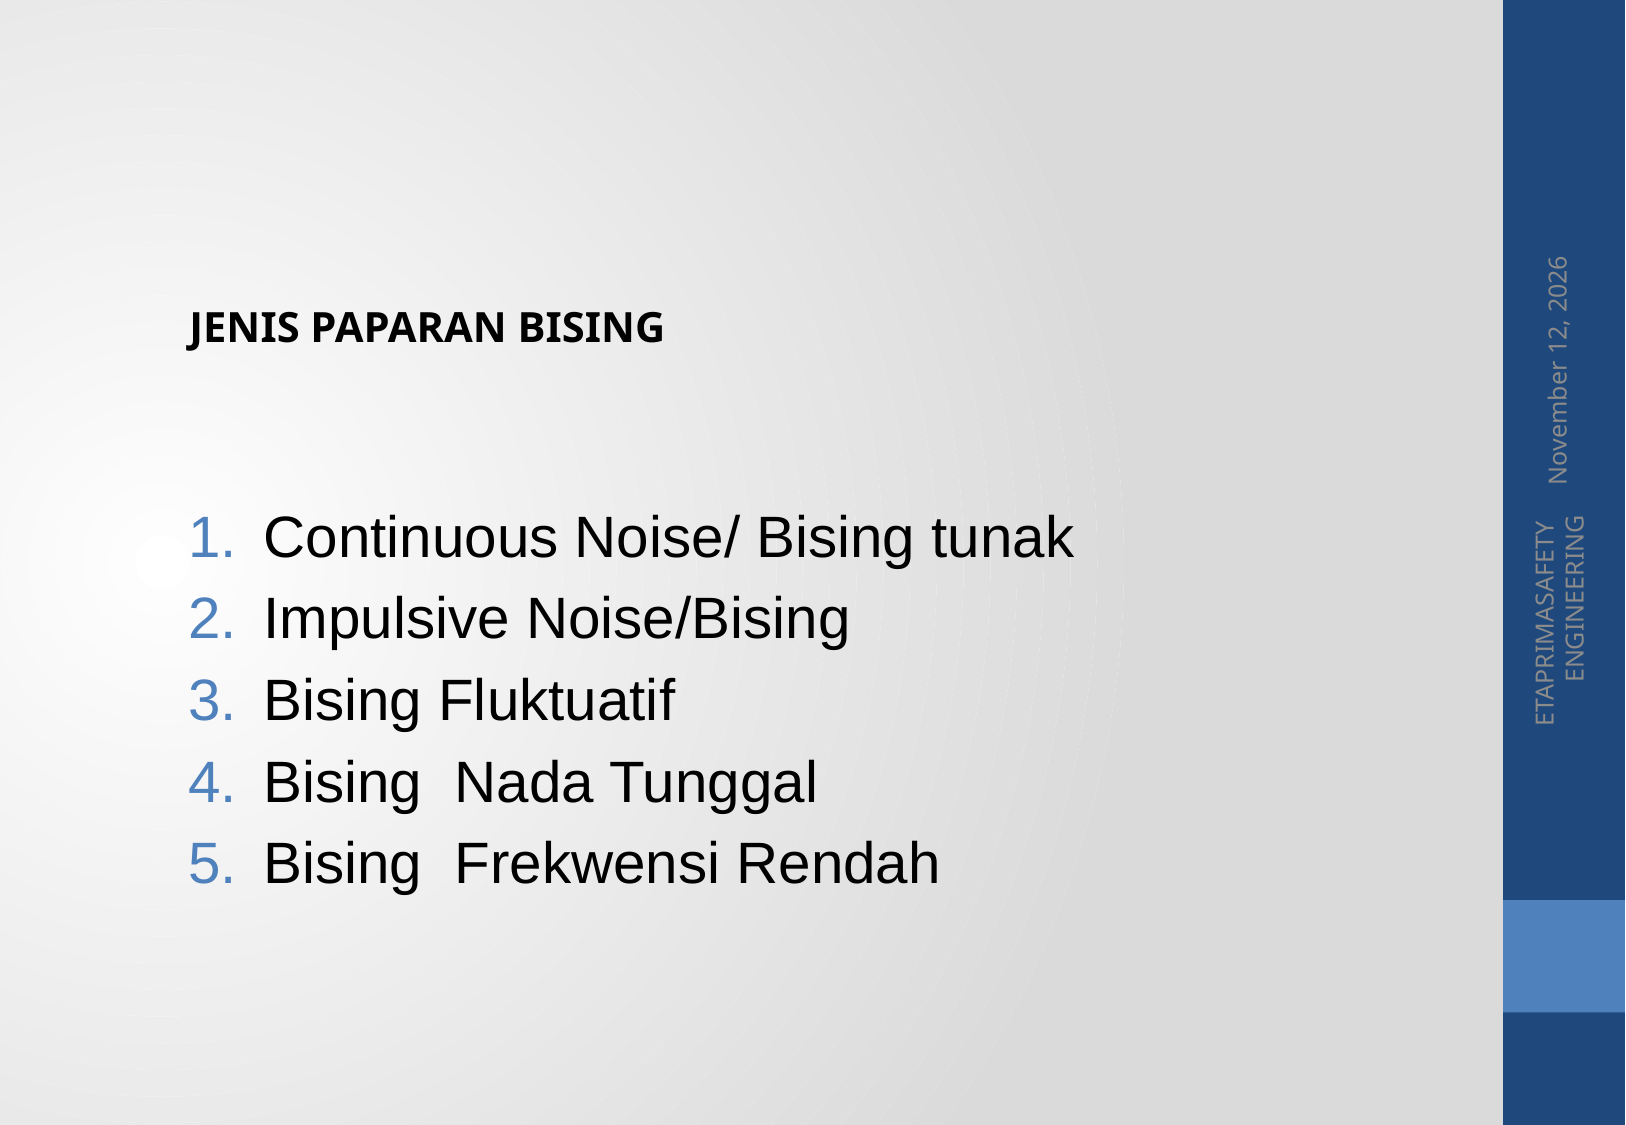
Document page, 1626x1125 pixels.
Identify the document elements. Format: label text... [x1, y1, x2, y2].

list Continuous Noise/ Bising tunak Impulsive Noise/Bising Bising Fluktuatif Bising Nada Tunggal Bising Frekwensi Rendah [173, 467, 1166, 904]
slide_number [1526, 100, 1592, 500]
footer ETAPRIMASAFETY ENGINEERING [1526, 500, 1592, 889]
text_box JENIS PAPARAN BISING [174, 231, 889, 420]
title [115, 503, 1203, 1018]
